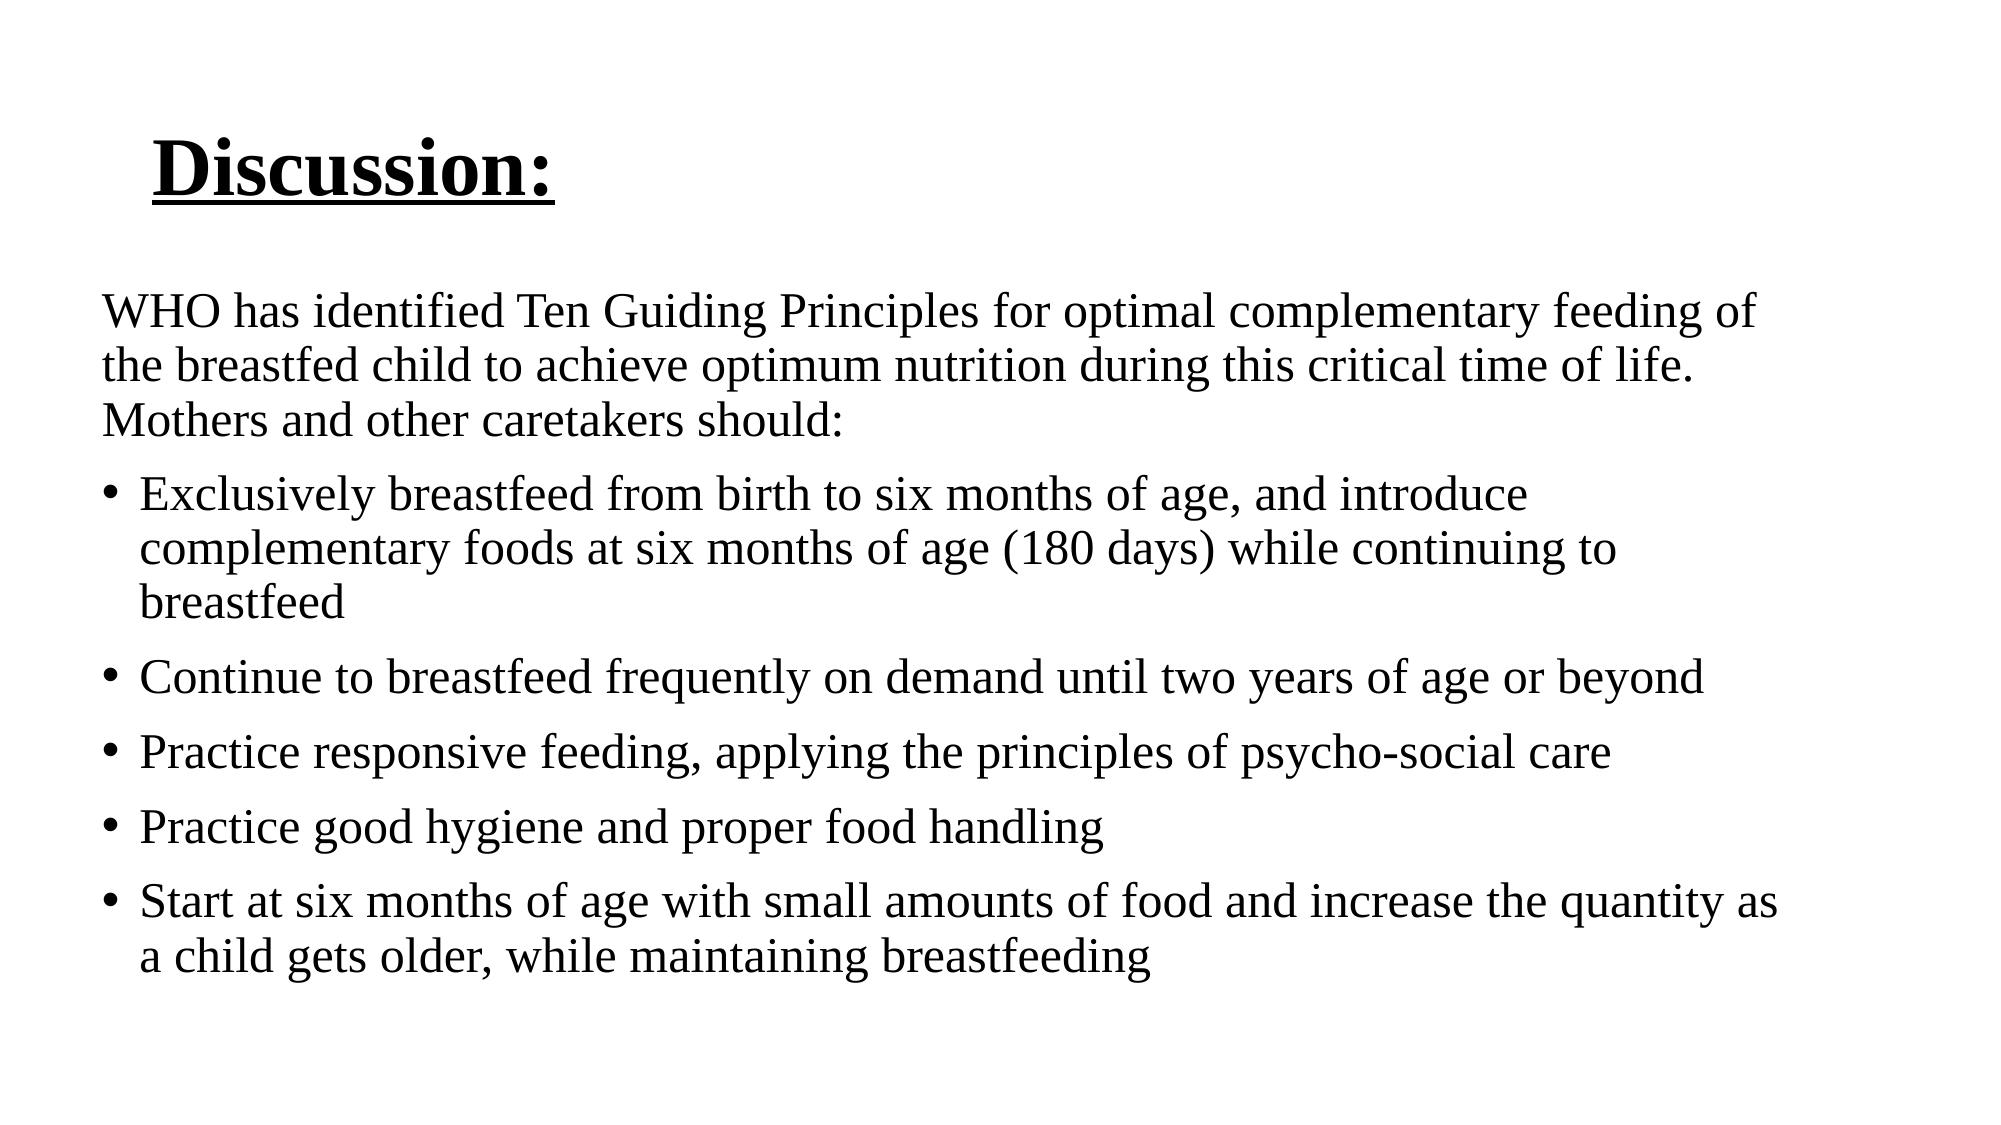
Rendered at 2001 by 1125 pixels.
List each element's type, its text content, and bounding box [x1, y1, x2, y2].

list WHO has identified Ten Guiding Principles for optimal complementary feeding of the breastfed child to achieve optimum nutrition during this critical time of life. Mothers and other caretakers should: Exclusively breastfeed from birth to six months of age, and introduce complementary foods at six months of age (180 days) while continuing to breastfeed Continue to breastfeed frequently on demand until two years of age or beyond Practice responsive feeding, applying the principles of psycho-social care Practice good hygiene and proper food handling Start at six months of age with small amounts of food and increase the quantity as a child gets older, while maintaining breastfeeding [86, 277, 1812, 992]
title Discussion: [137, 59, 1863, 278]
